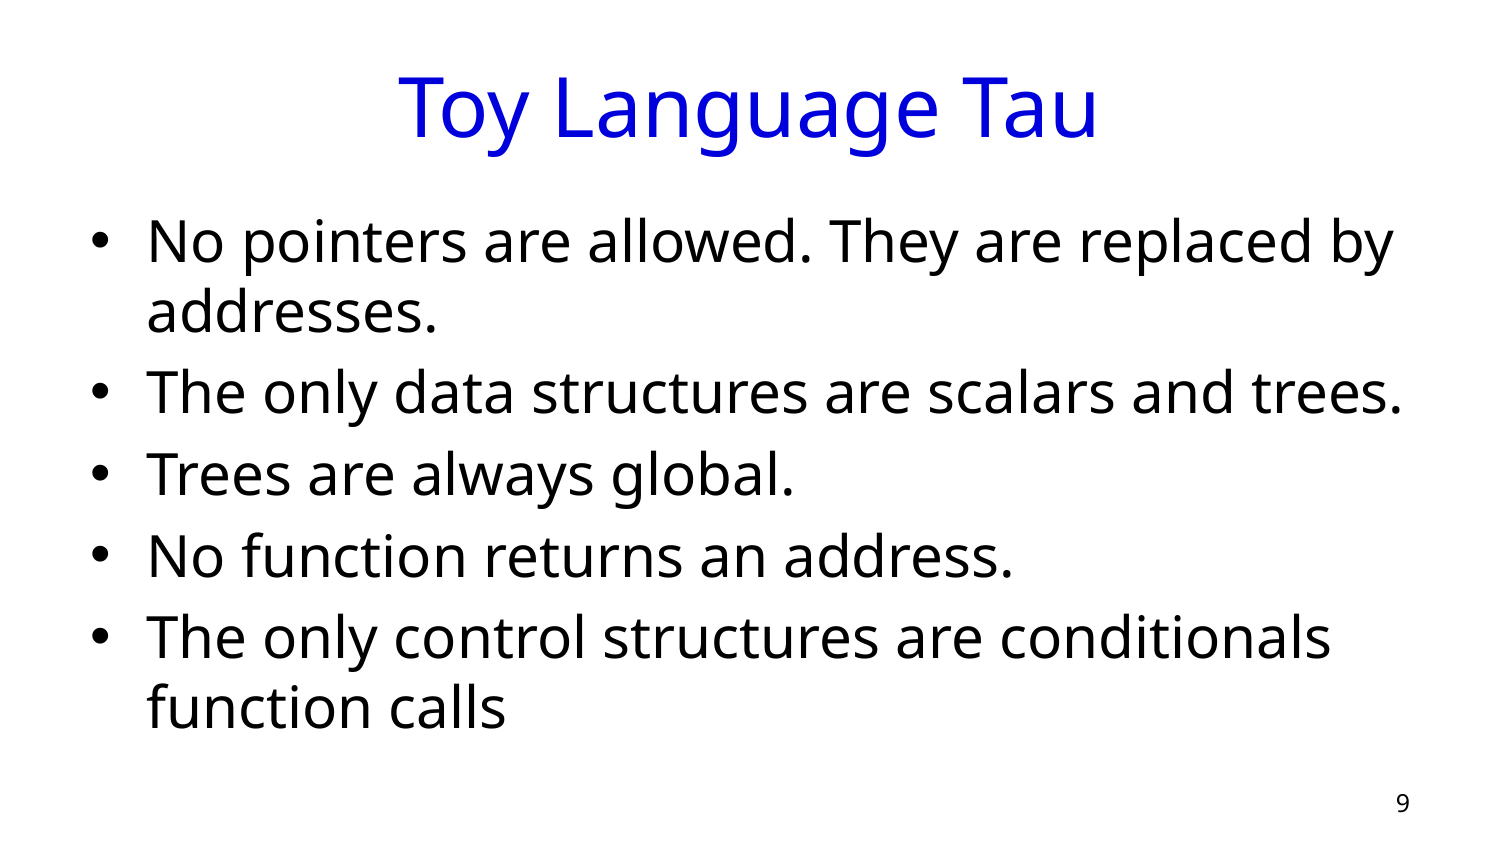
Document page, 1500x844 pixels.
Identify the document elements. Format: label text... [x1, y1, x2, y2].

list No pointers are allowed. They are replaced by addresses. The only data structures are scalars and trees. Trees are always global. No function returns an address. The only control structures are conditionals function calls [75, 196, 1425, 754]
slide_number 9 [1074, 782, 1425, 827]
title Toy Language Tau [75, 33, 1425, 175]
